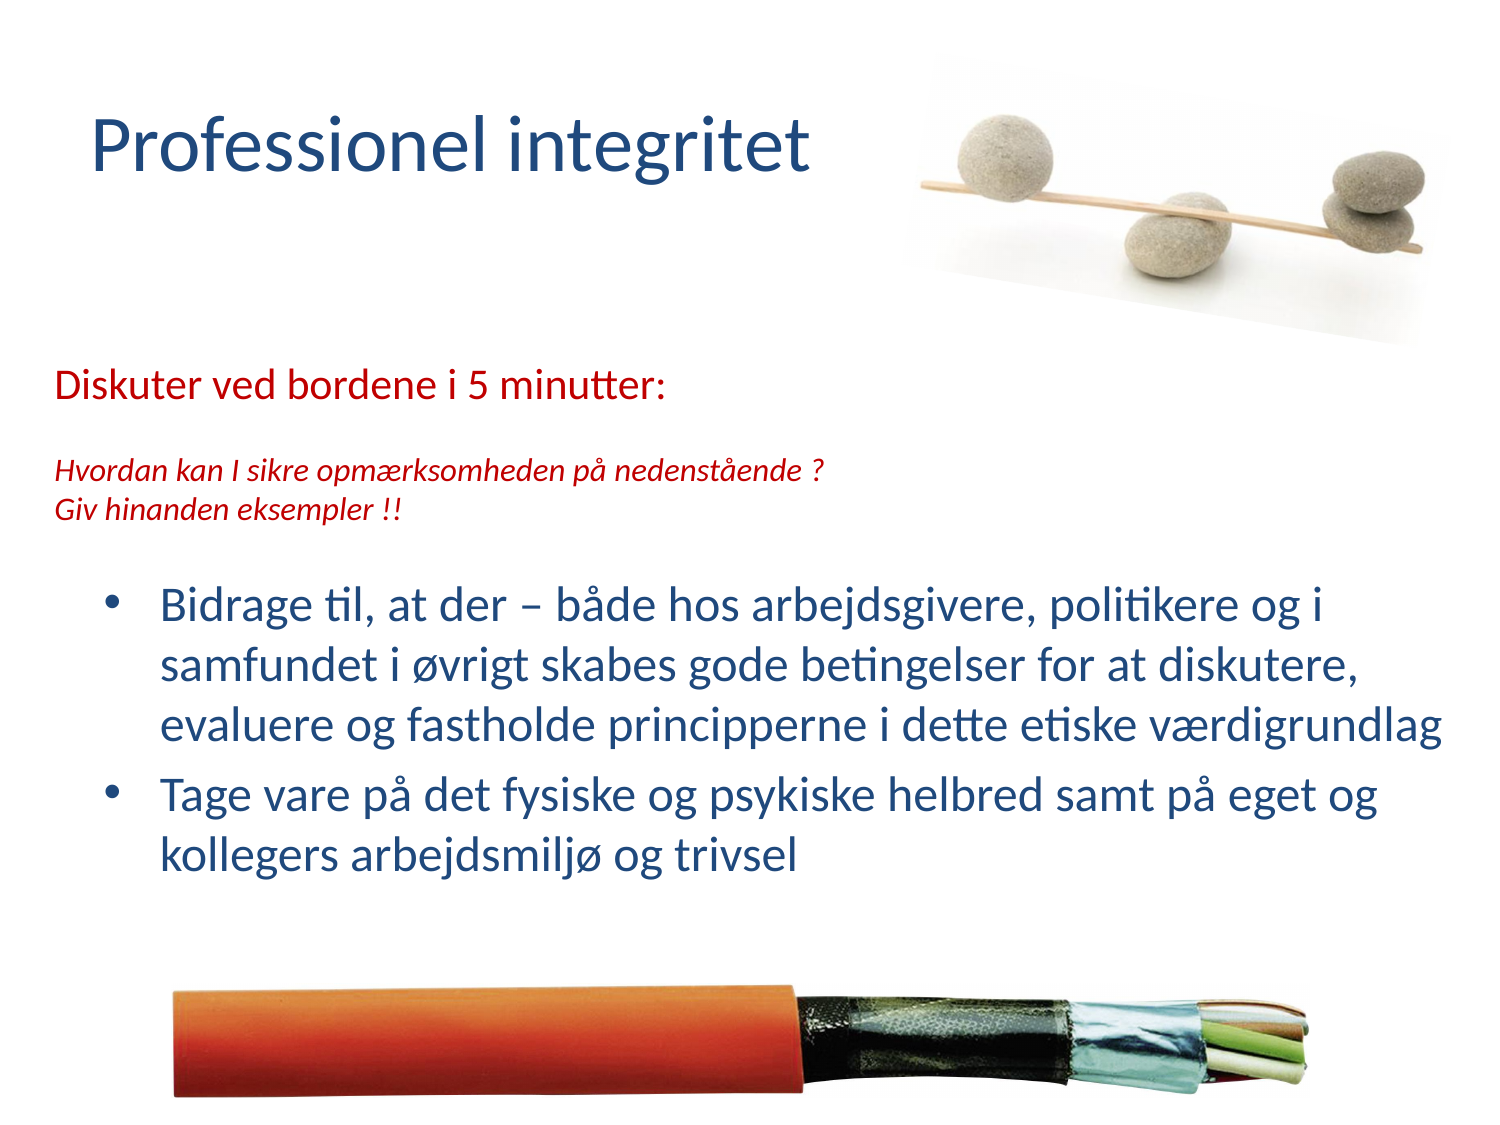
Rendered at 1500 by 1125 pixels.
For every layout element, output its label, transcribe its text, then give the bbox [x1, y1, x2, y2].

picture [902, 53, 1450, 347]
text_box Diskuter ved bordene i 5 minutter: Hvordan kan I sikre opmærksomheden på nedenstående ? Giv hinanden eksempler !! [39, 347, 1197, 536]
list Betydning for det faglige fællesskab: Bidrage til, at der – både hos arbejdsgivere, politikere og i samfundet i øvrigt skabes gode betingelser for at diskutere, evaluere og fastholde principperne i dette etiske værdigrundlag Tage vare på det fysiske og psykiske helbred samt på eget og kollegers arbejdsmiljø og trivsel [88, 380, 1459, 965]
title Professionel integritet [75, 45, 904, 233]
picture [170, 983, 1310, 1098]
